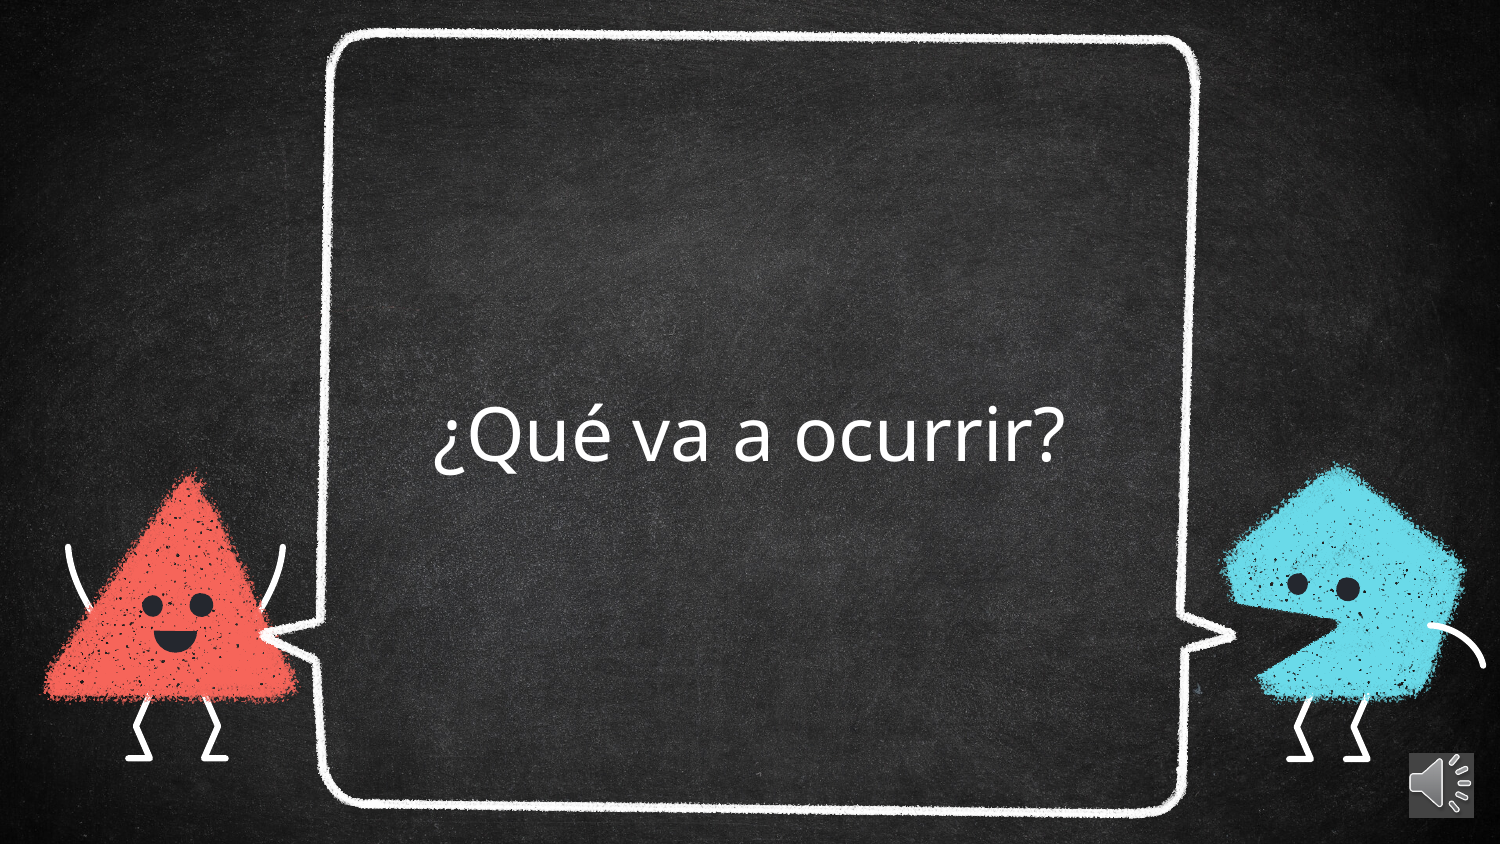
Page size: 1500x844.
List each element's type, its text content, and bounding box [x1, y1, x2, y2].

title ¿Qué va a ocurrir? [382, 306, 1118, 472]
picture [0, 0, 1500, 844]
